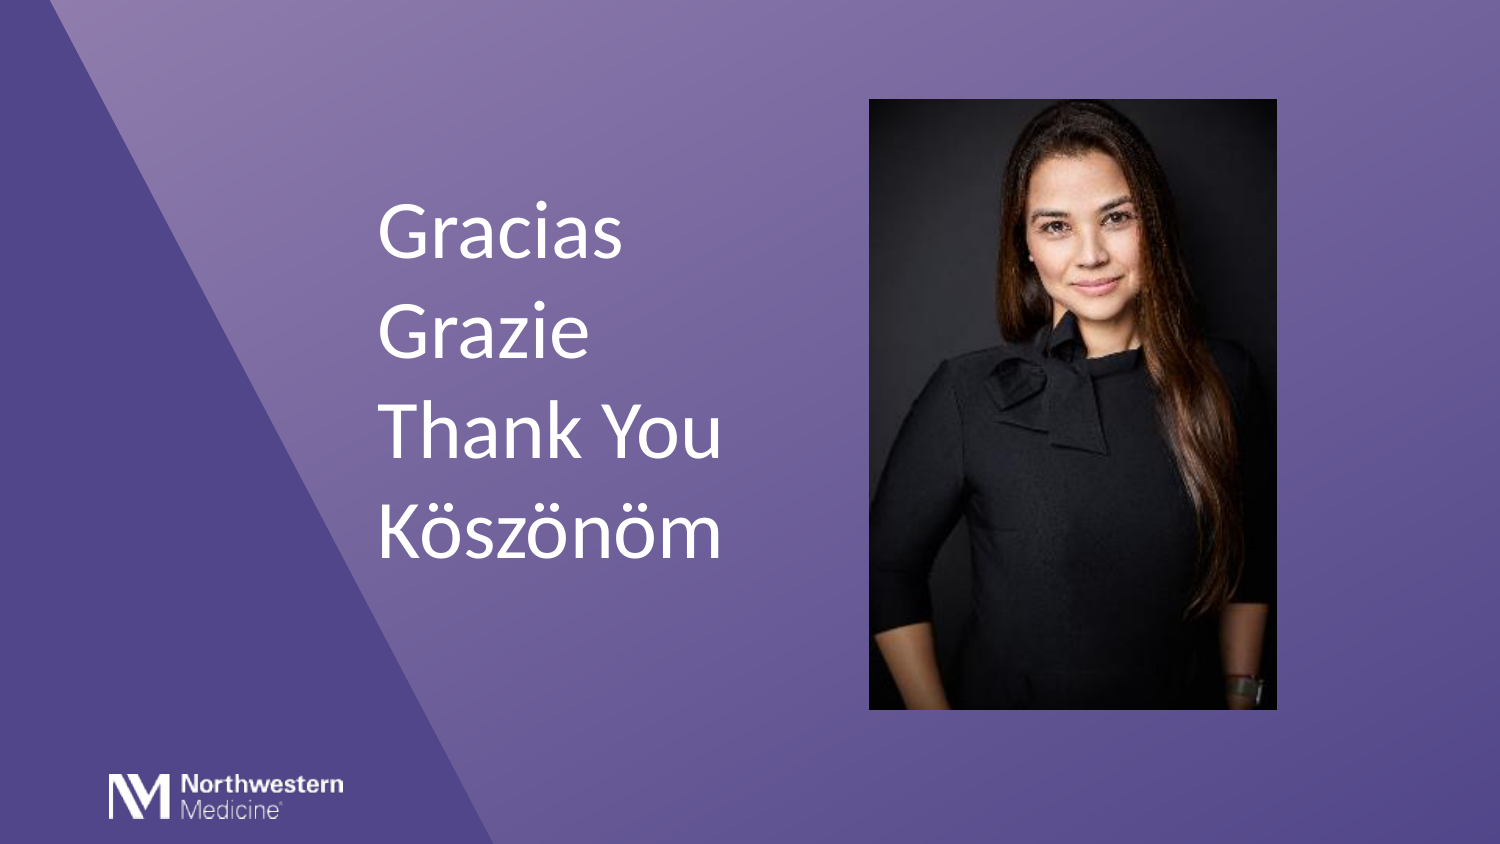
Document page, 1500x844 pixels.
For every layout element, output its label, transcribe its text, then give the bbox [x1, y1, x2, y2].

picture [869, 99, 1277, 710]
picture [109, 774, 343, 819]
text_box Gracias ​ Grazie​ Thank You​ Köszönöm​ [362, 167, 813, 583]
